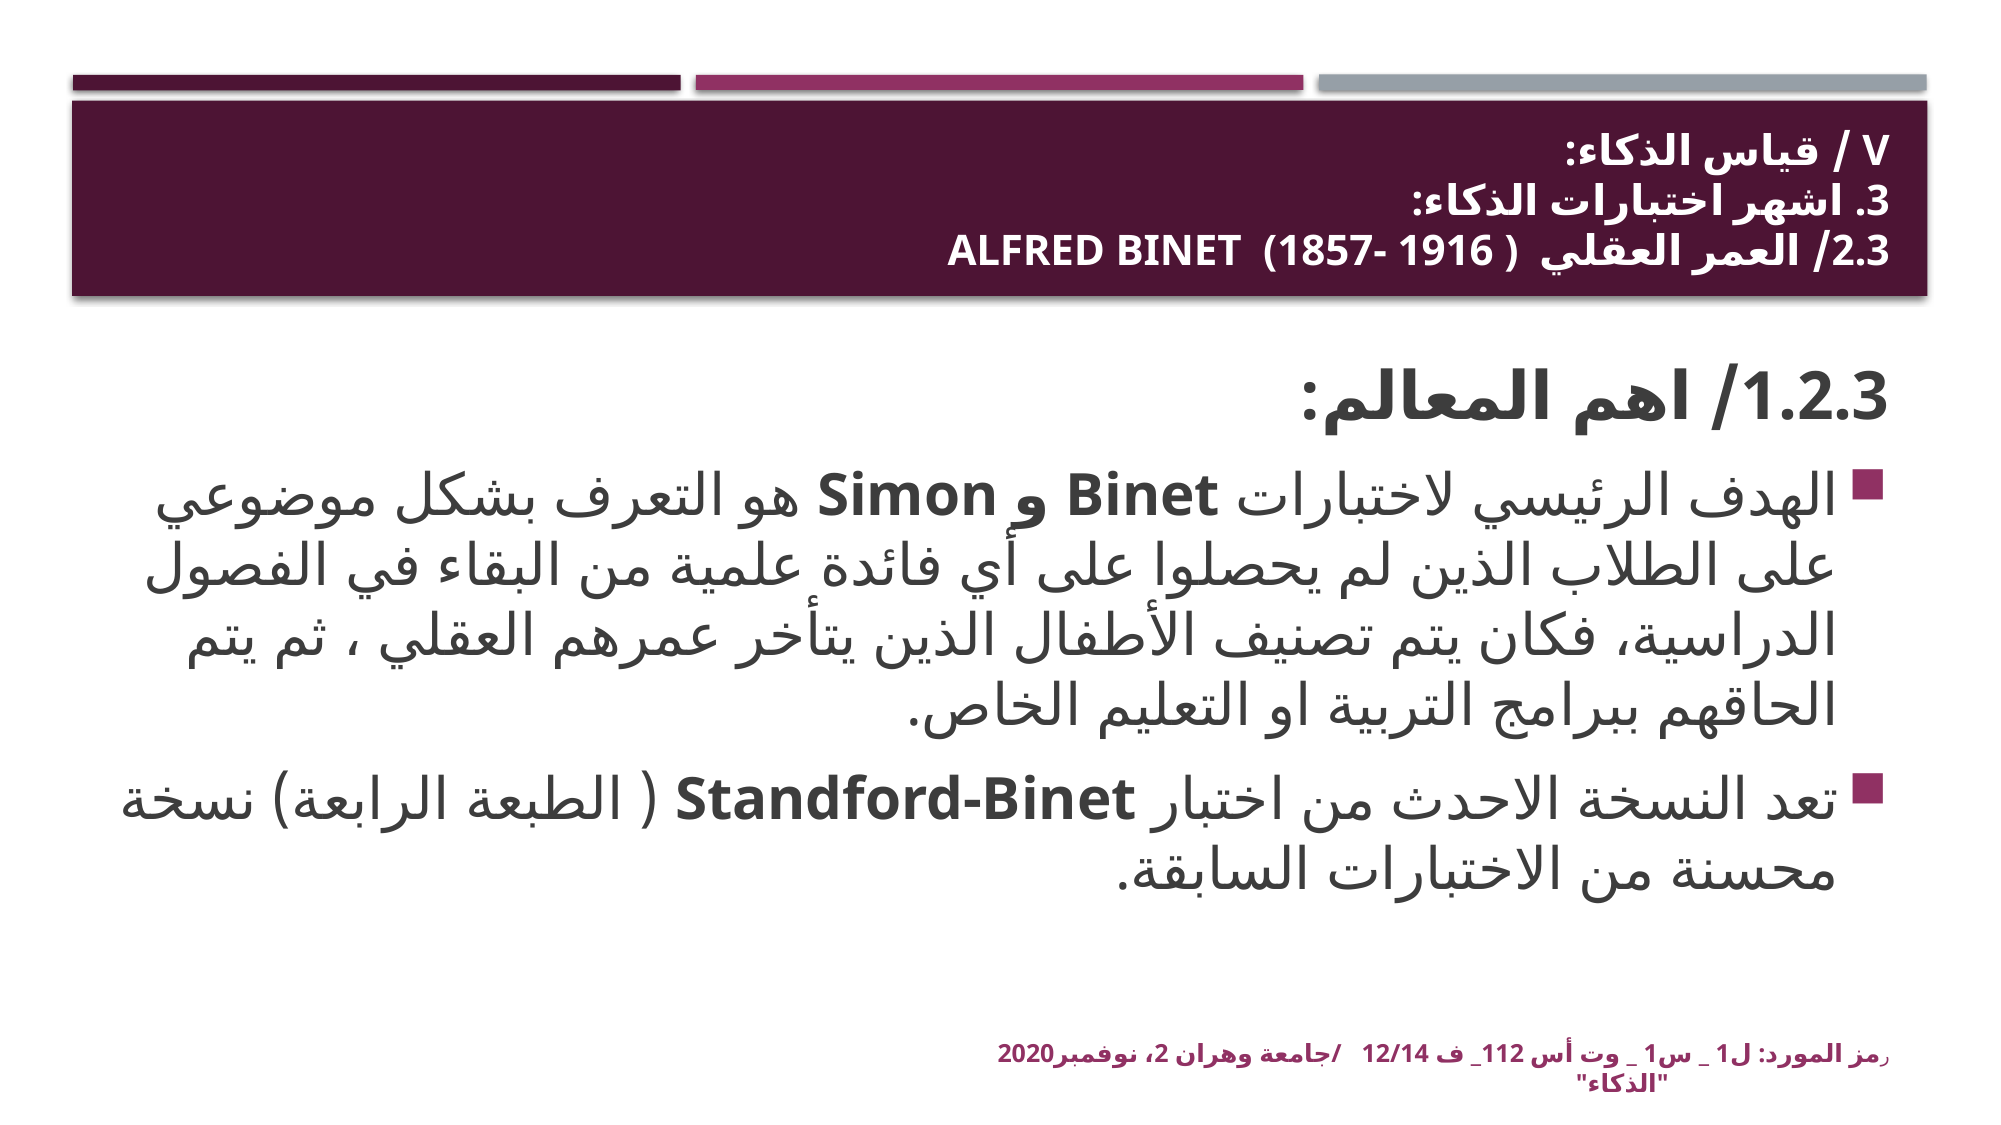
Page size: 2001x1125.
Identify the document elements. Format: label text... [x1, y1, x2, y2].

title V / قياس الذكاء: 3. اشهر اختبارات الذكاء: 2.3/ العمر العقلي Alfred Binet (1857- 1916 ) [95, 115, 1905, 282]
footer رمز المورد: ل1 _ س1 _ وت أس 112_ ف 12/14 /جامعة وهران 2، نوفمبر2020 "الذكاء" [769, 1037, 1905, 1098]
list 1.2.3/ اهم المعالم: الهدف الرئيسي لاختبارات Binet و Simon هو التعرف بشكل موضوعي على الطلاب الذين لم يحصلوا على أي فائدة علمية من البقاء في الفصول الدراسية، فكان يتم تصنيف الأطفال الذين يتأخر عمرهم العقلي ، ثم يتم الحاقهم ببرامج التربية او التعليم الخاص. تعد النسخة الاحدث من اختبار Standford-Binet ( الطبعة الرابعة) نسخة محسنة من الاختبارات السابقة. [95, 357, 1905, 962]
